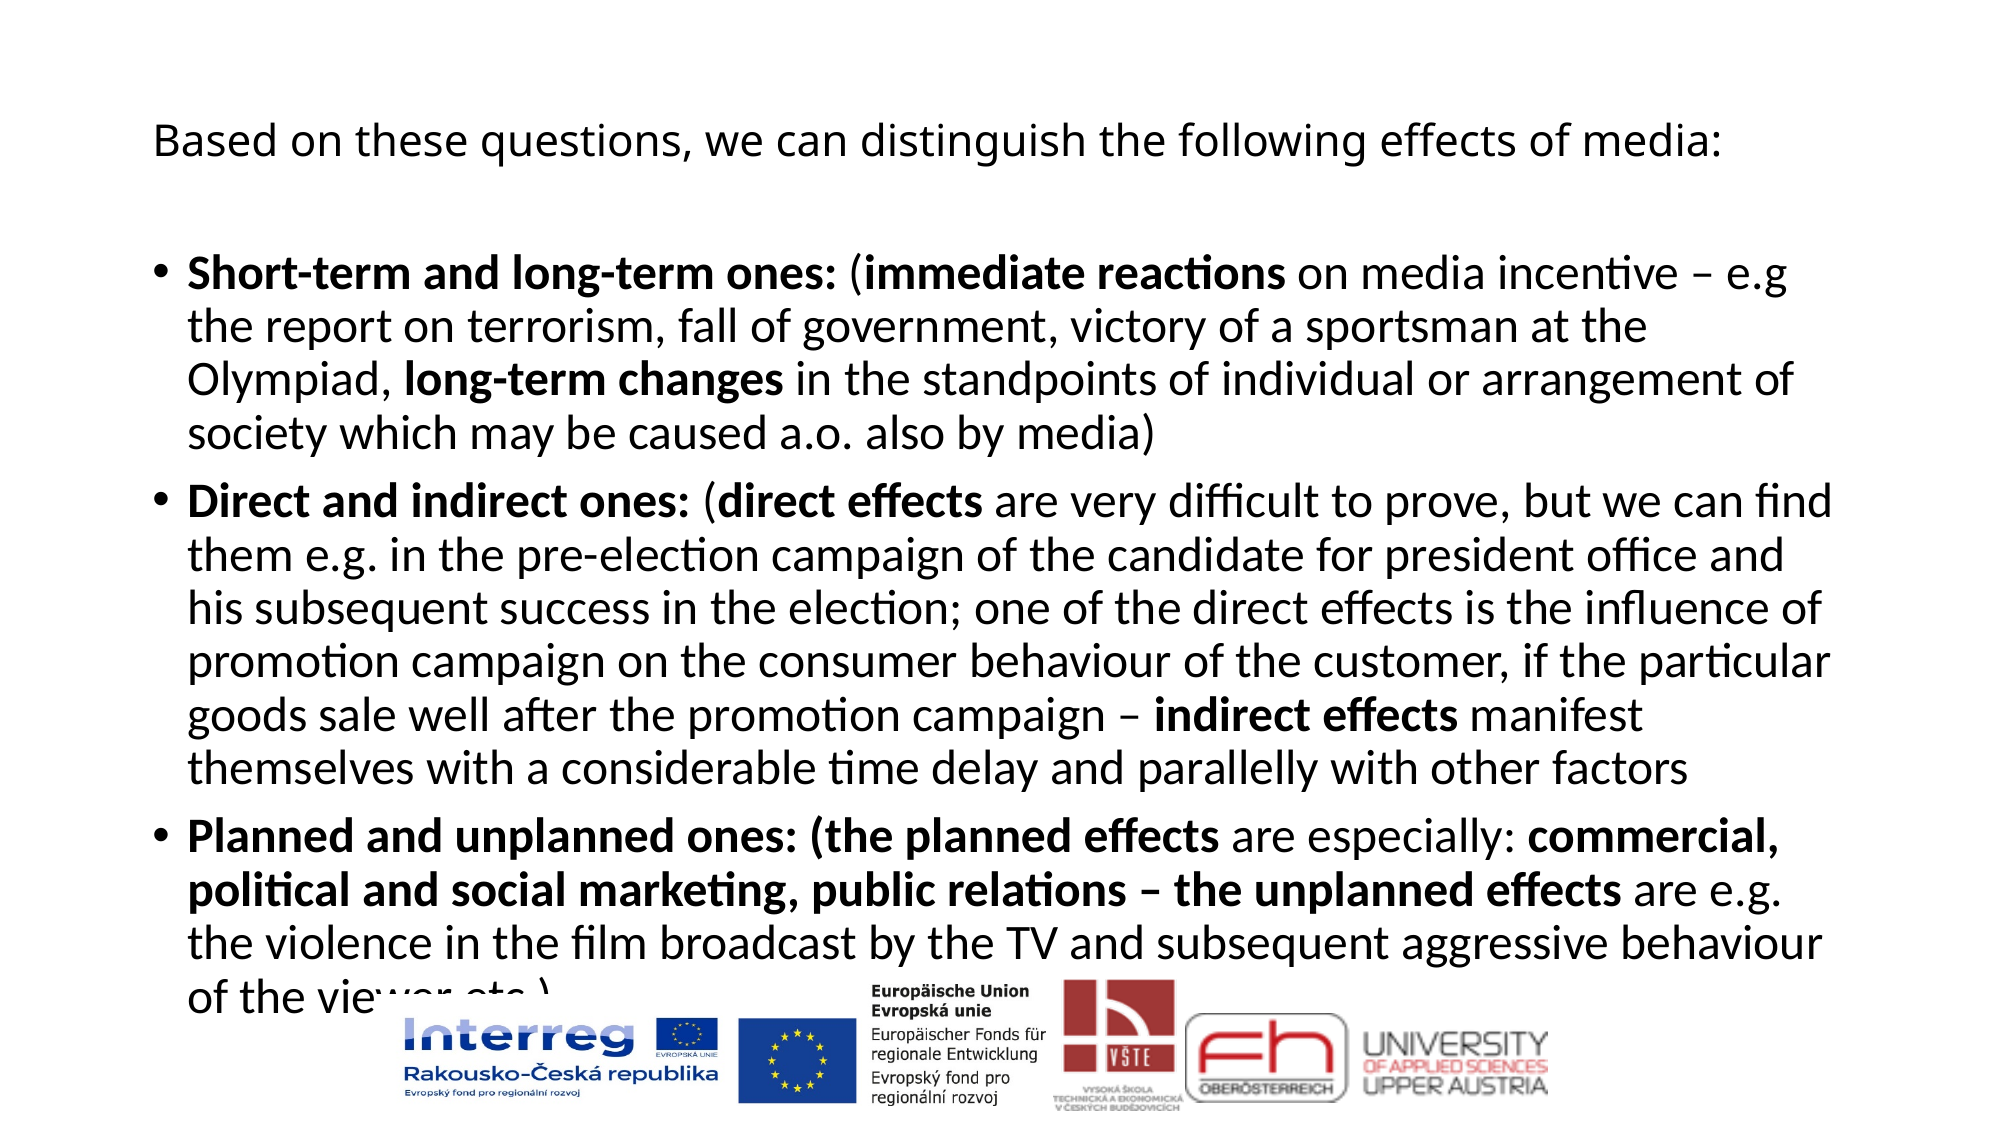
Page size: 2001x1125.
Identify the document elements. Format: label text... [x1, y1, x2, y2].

list Short-term and long-term ones: (immediate reactions on media incentive – e.g the report on terrorism, fall of government, victory of a sportsman at the Olympiad, long-term changes in the standpoints of individual or arrangement of society which may be caused a.o. also by media) Direct and indirect ones: (direct effects are very difficult to prove, but we can find them e.g. in the pre-election campaign of the candidate for president office and his subsequent success in the election; one of the direct effects is the influence of promotion campaign on the consumer behaviour of the customer, if the particular goods sale well after the promotion campaign – indirect effects manifest themselves with a considerable time delay and parallelly with other factors Planned and unplanned ones: (the planned effects are especially: commercial, political and social marketing, public relations – the unplanned effects are e.g. the violence in the film broadcast by the TV and subsequent aggressive behaviour of the viewer etc.) [137, 238, 1863, 1056]
picture [1185, 1013, 1548, 1103]
title Based on these questions, we can distinguish the following effects of media: [137, 59, 1863, 238]
picture [374, 984, 1046, 1125]
picture [1053, 979, 1184, 1111]
